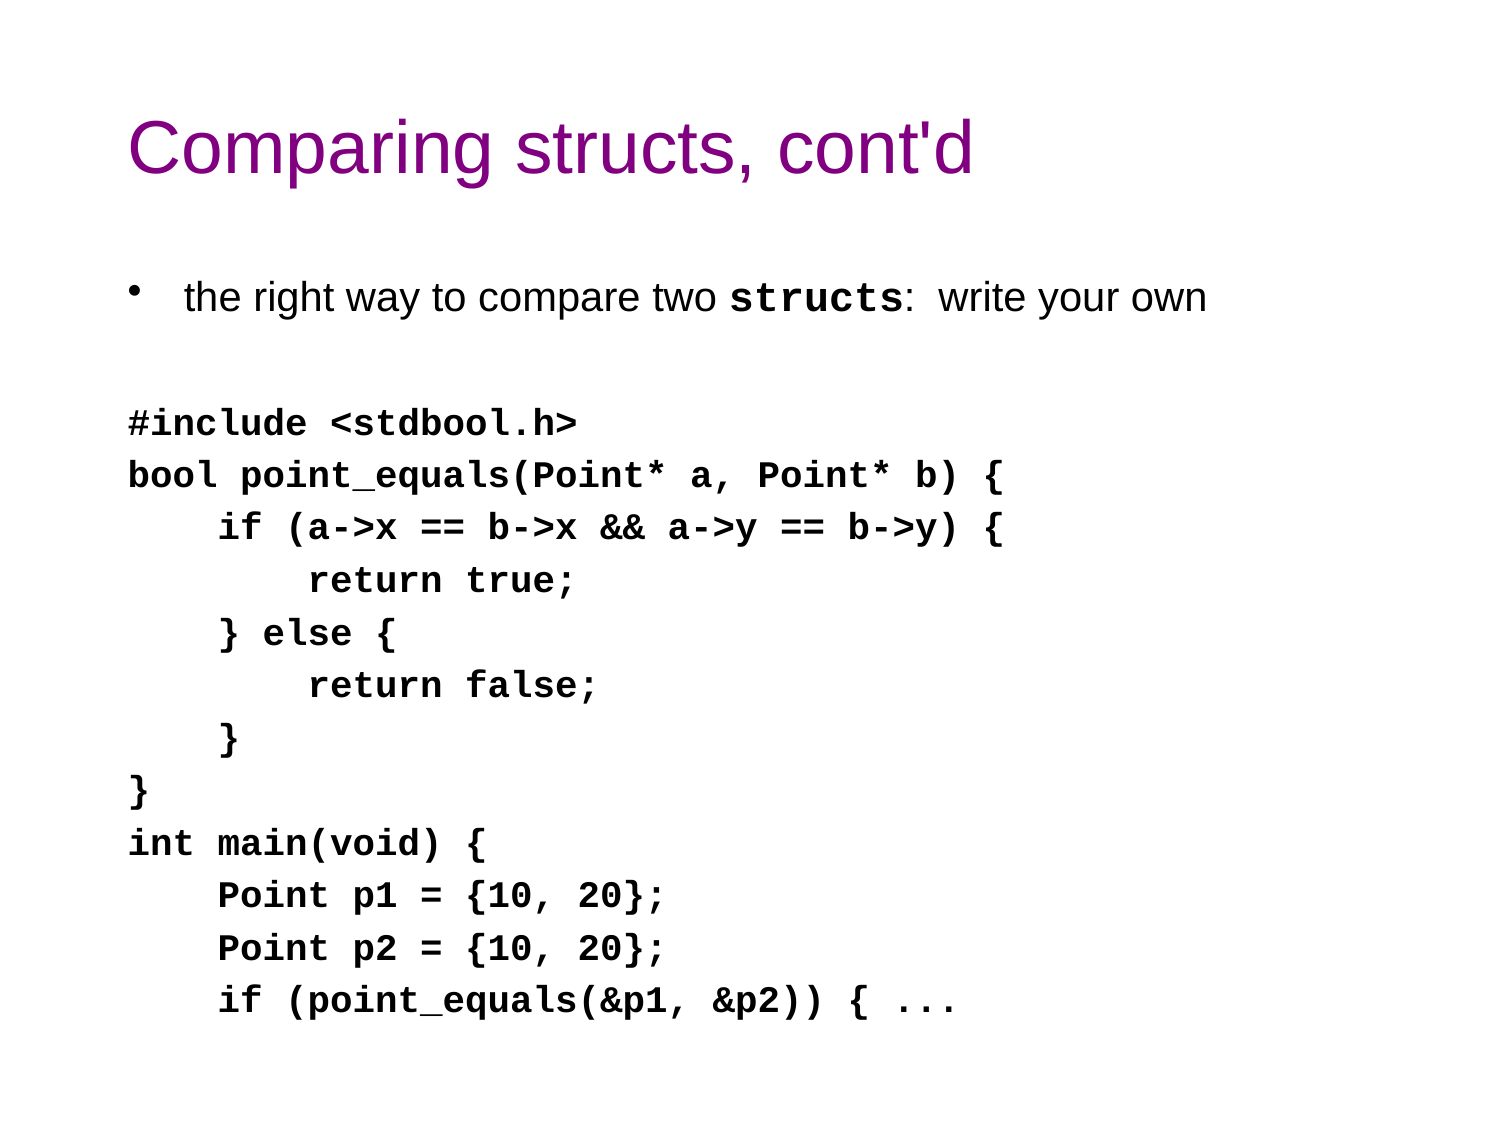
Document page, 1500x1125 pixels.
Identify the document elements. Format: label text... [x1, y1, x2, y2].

list the right way to compare two structs: write your own #include <stdbool.h> bool point_equals(Point* a, Point* b) { if (a->x == b->x && a->y == b->y) { return true; } else { return false; } } int main(void) { Point p1 = {10, 20}; Point p2 = {10, 20}; if (point_equals(&p1, &p2)) { ... [112, 262, 1388, 1001]
title Comparing structs, cont'd [112, 49, 1388, 238]
